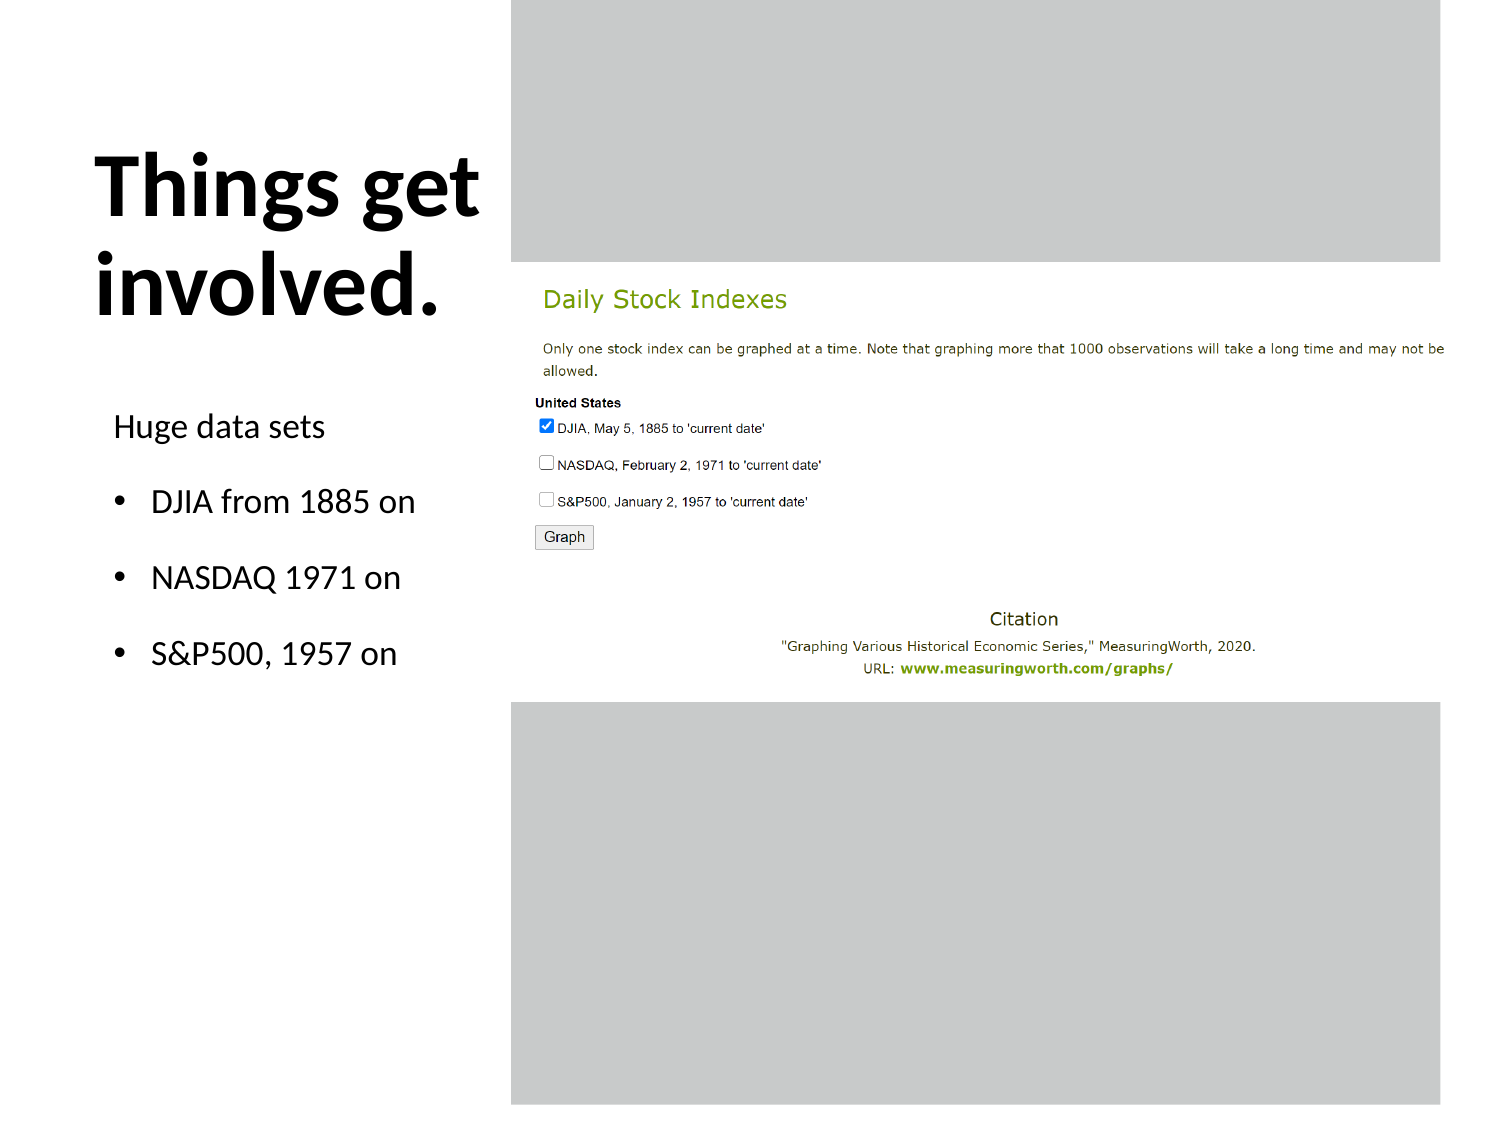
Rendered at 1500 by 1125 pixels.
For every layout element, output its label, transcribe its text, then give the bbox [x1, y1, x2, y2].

list Huge data sets DJIA from 1885 on NASDAQ 1971 on S&P500, 1957 on [79, 399, 511, 1021]
title Things get involved. [79, 103, 511, 370]
text_box [511, 711, 1441, 1105]
picture [493, 262, 1488, 703]
text_box [511, 0, 1441, 260]
